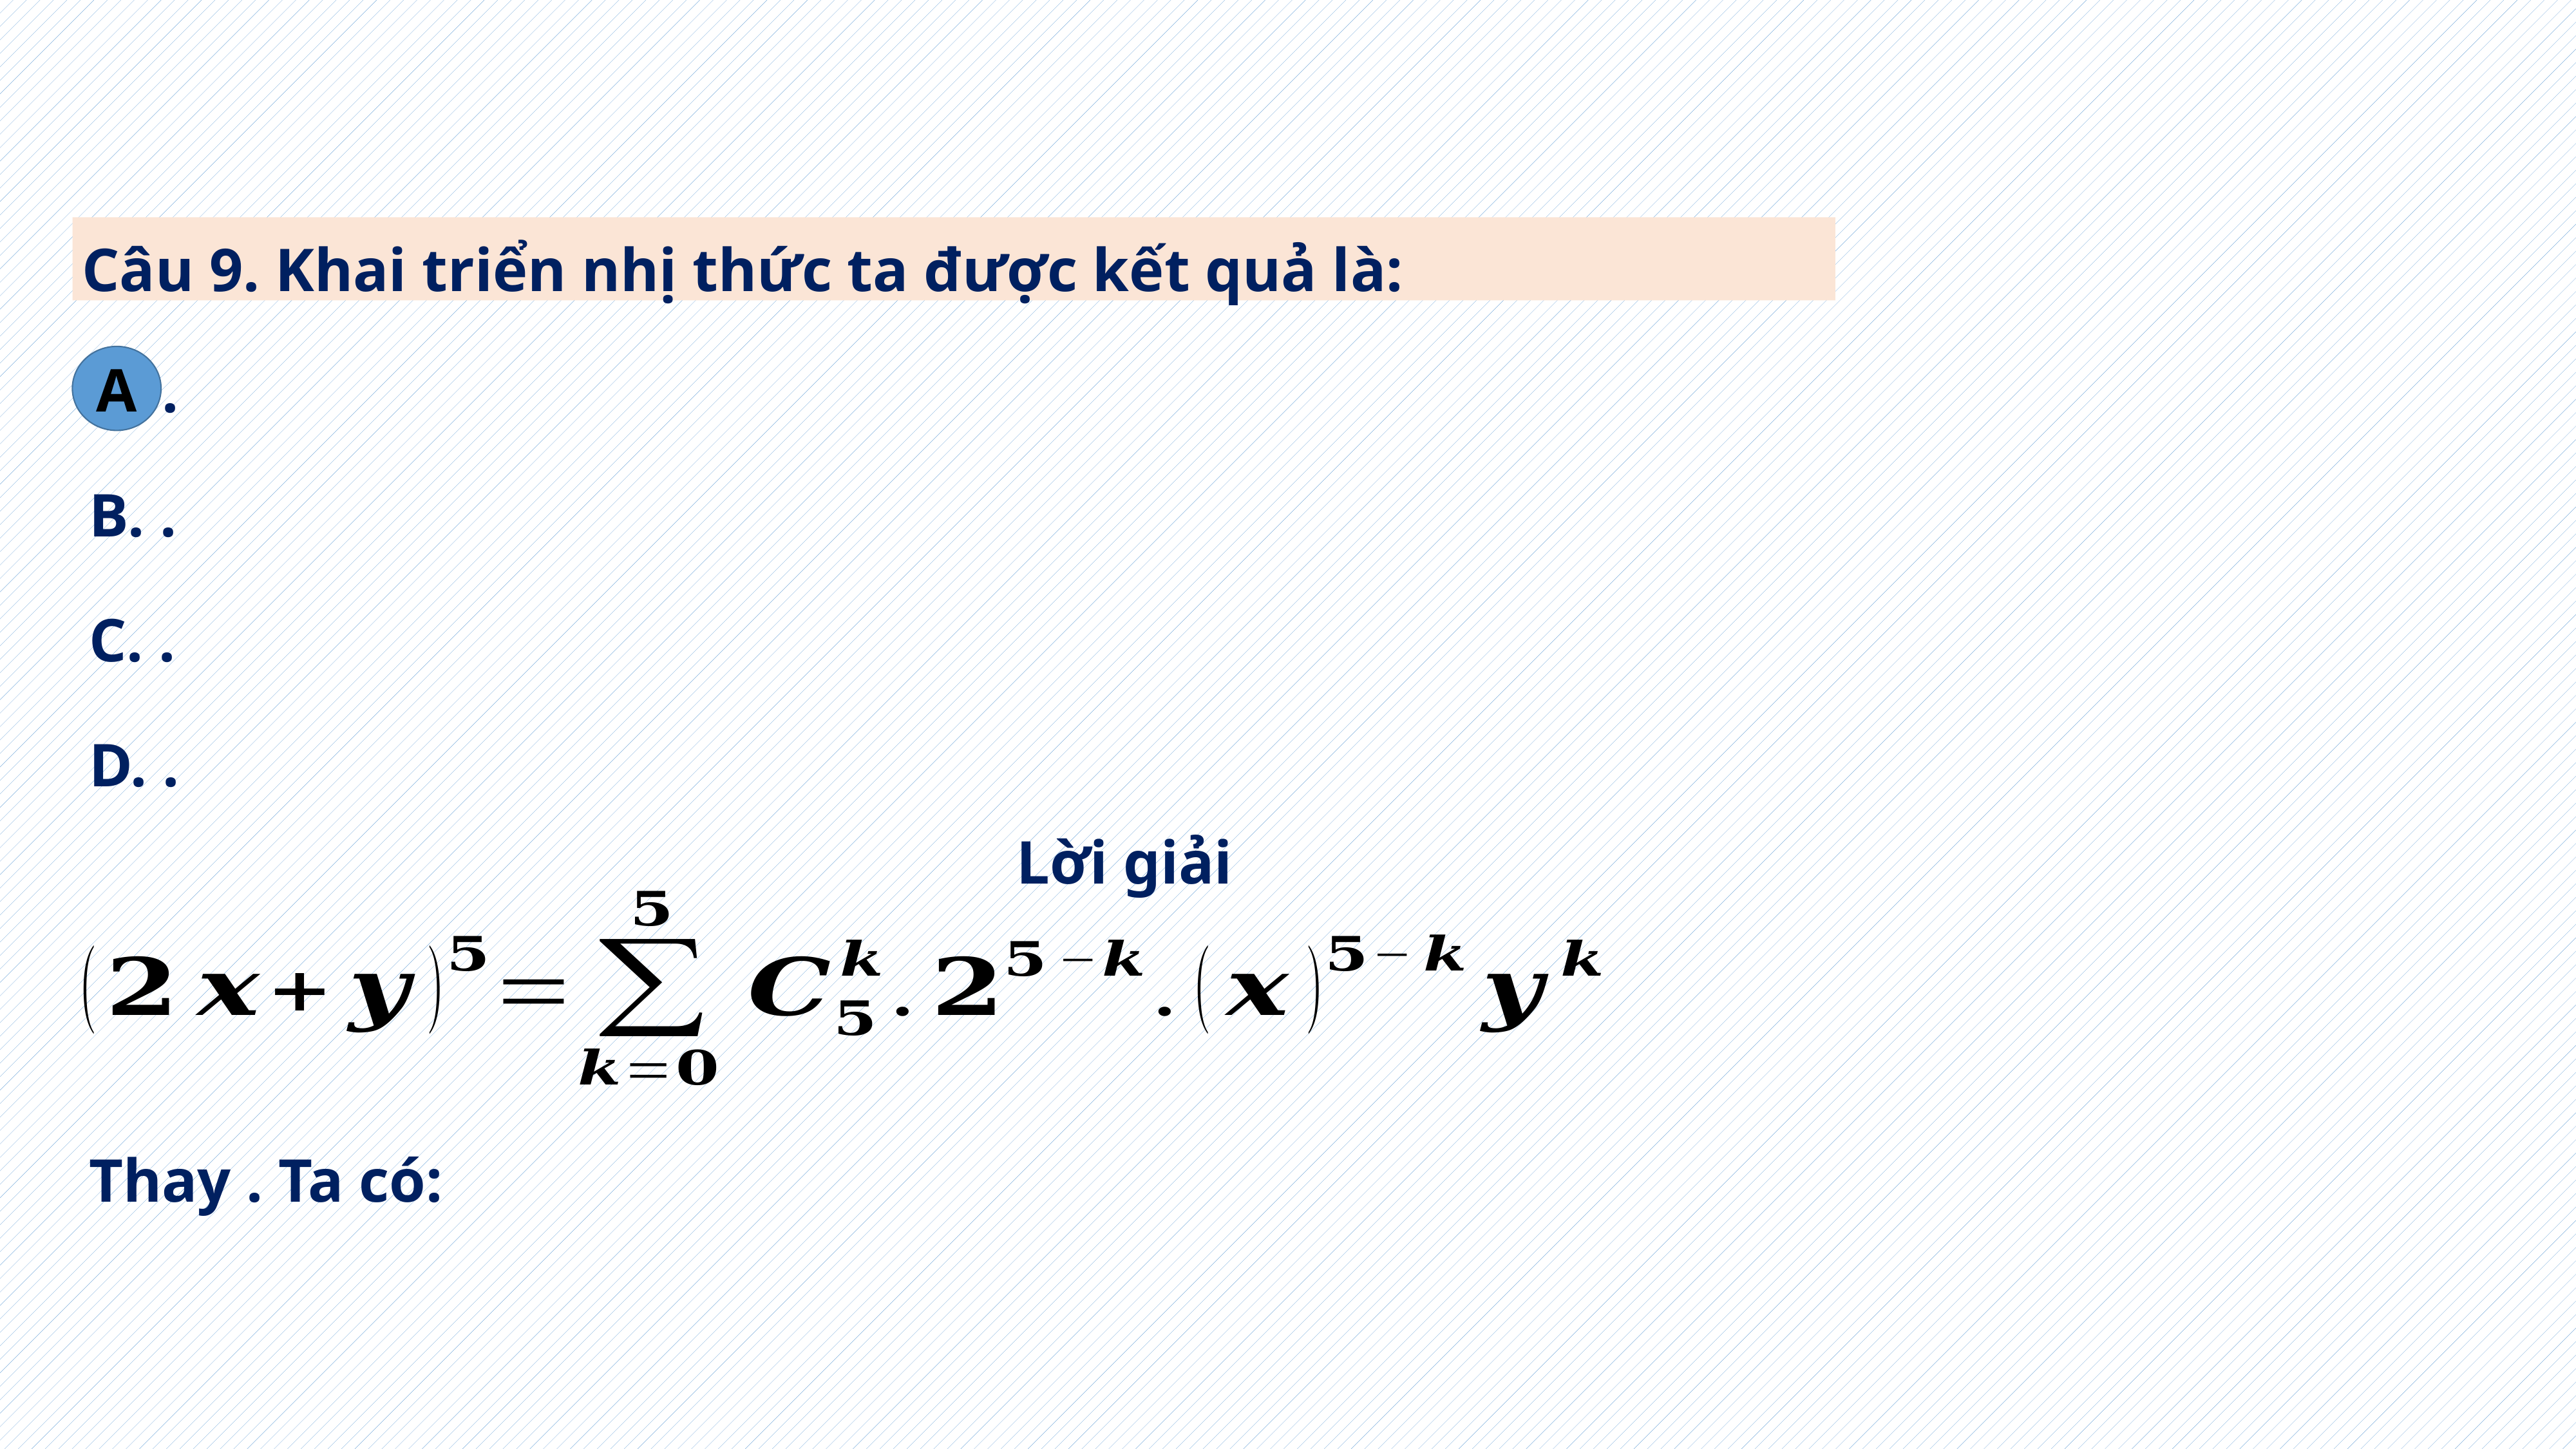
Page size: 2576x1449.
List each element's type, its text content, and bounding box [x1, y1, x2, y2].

text_box A [71, 345, 162, 431]
text_box Lời giải [802, 810, 1447, 901]
